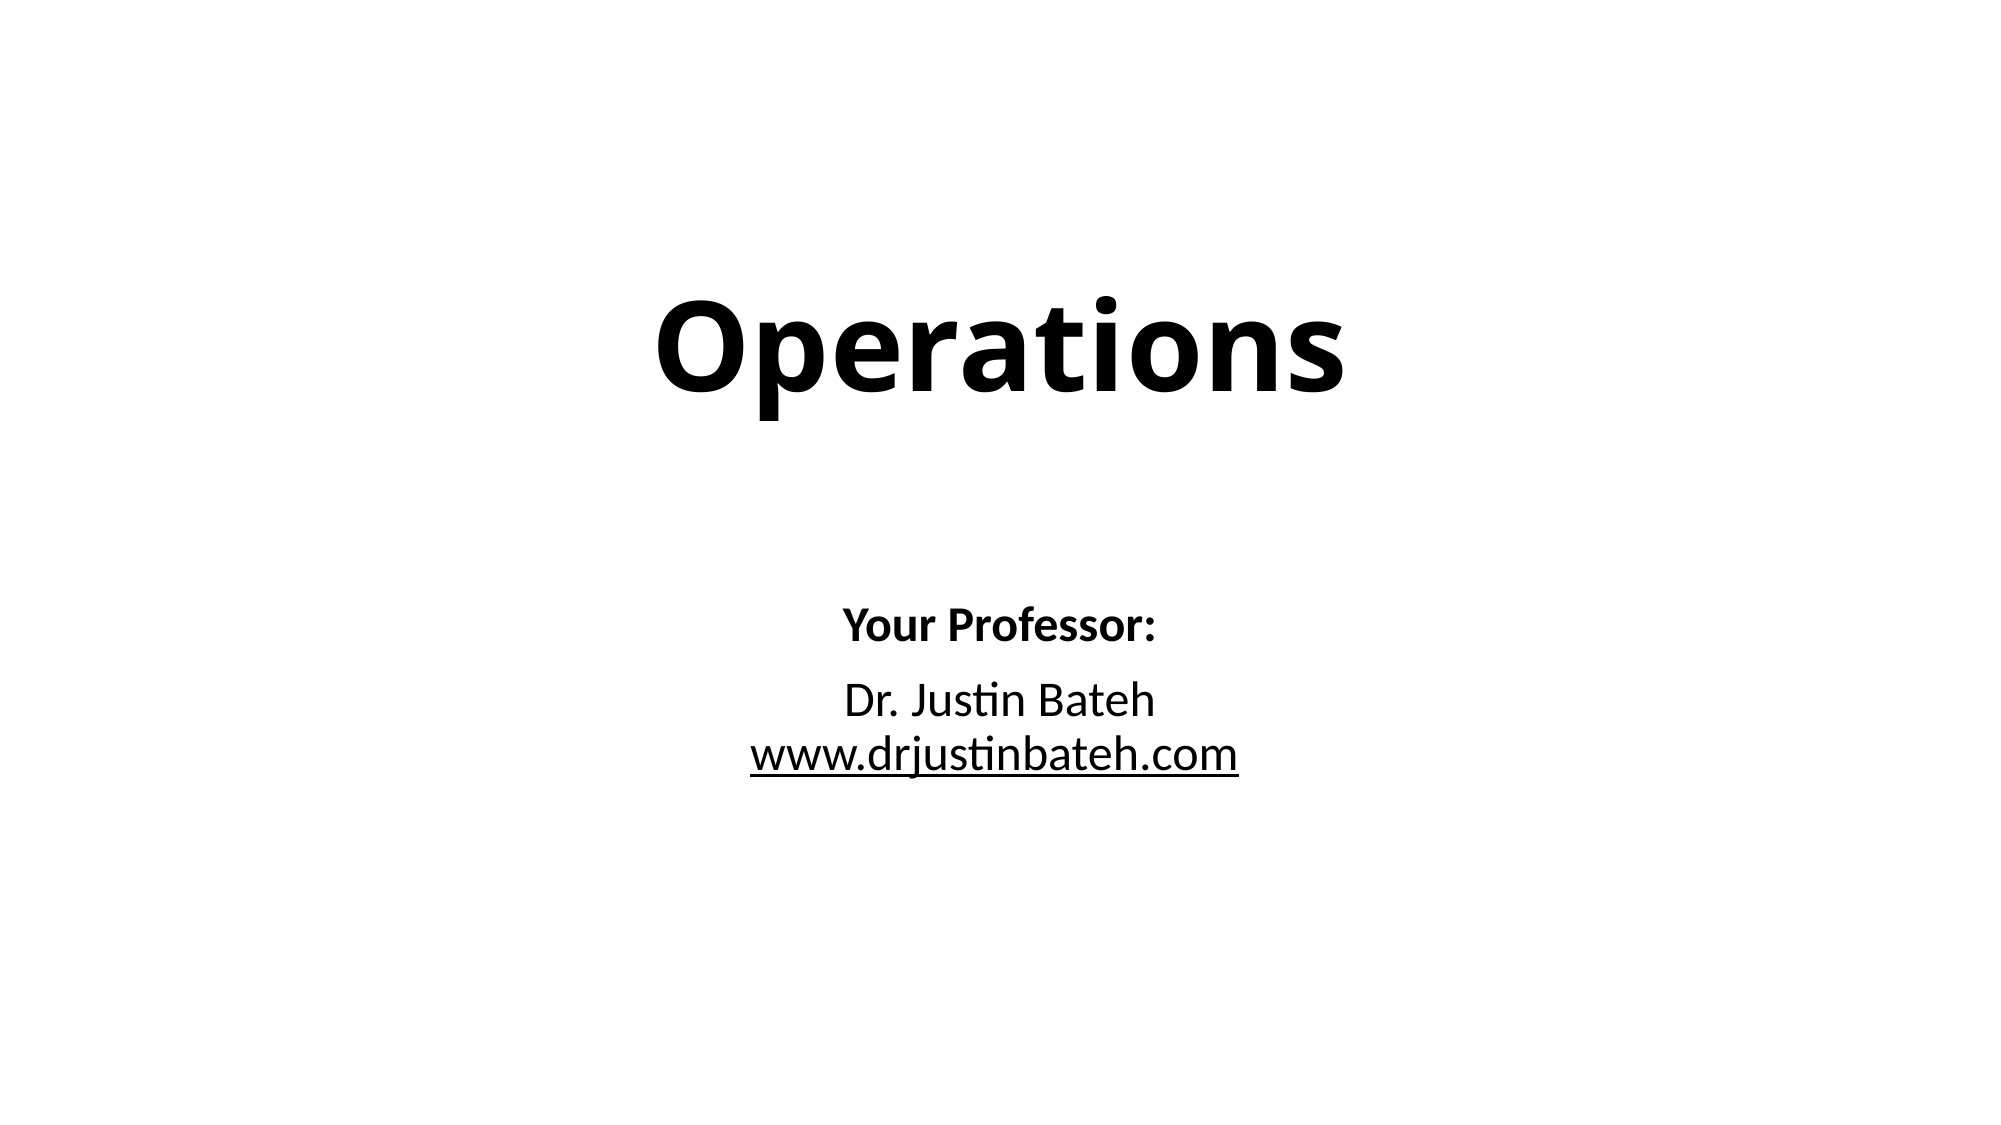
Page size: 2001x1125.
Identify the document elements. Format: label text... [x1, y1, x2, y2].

subtitle Your Professor: Dr. Justin Bateh www.drjustinbateh.com [249, 590, 1750, 863]
title Operations [249, 184, 1750, 576]
